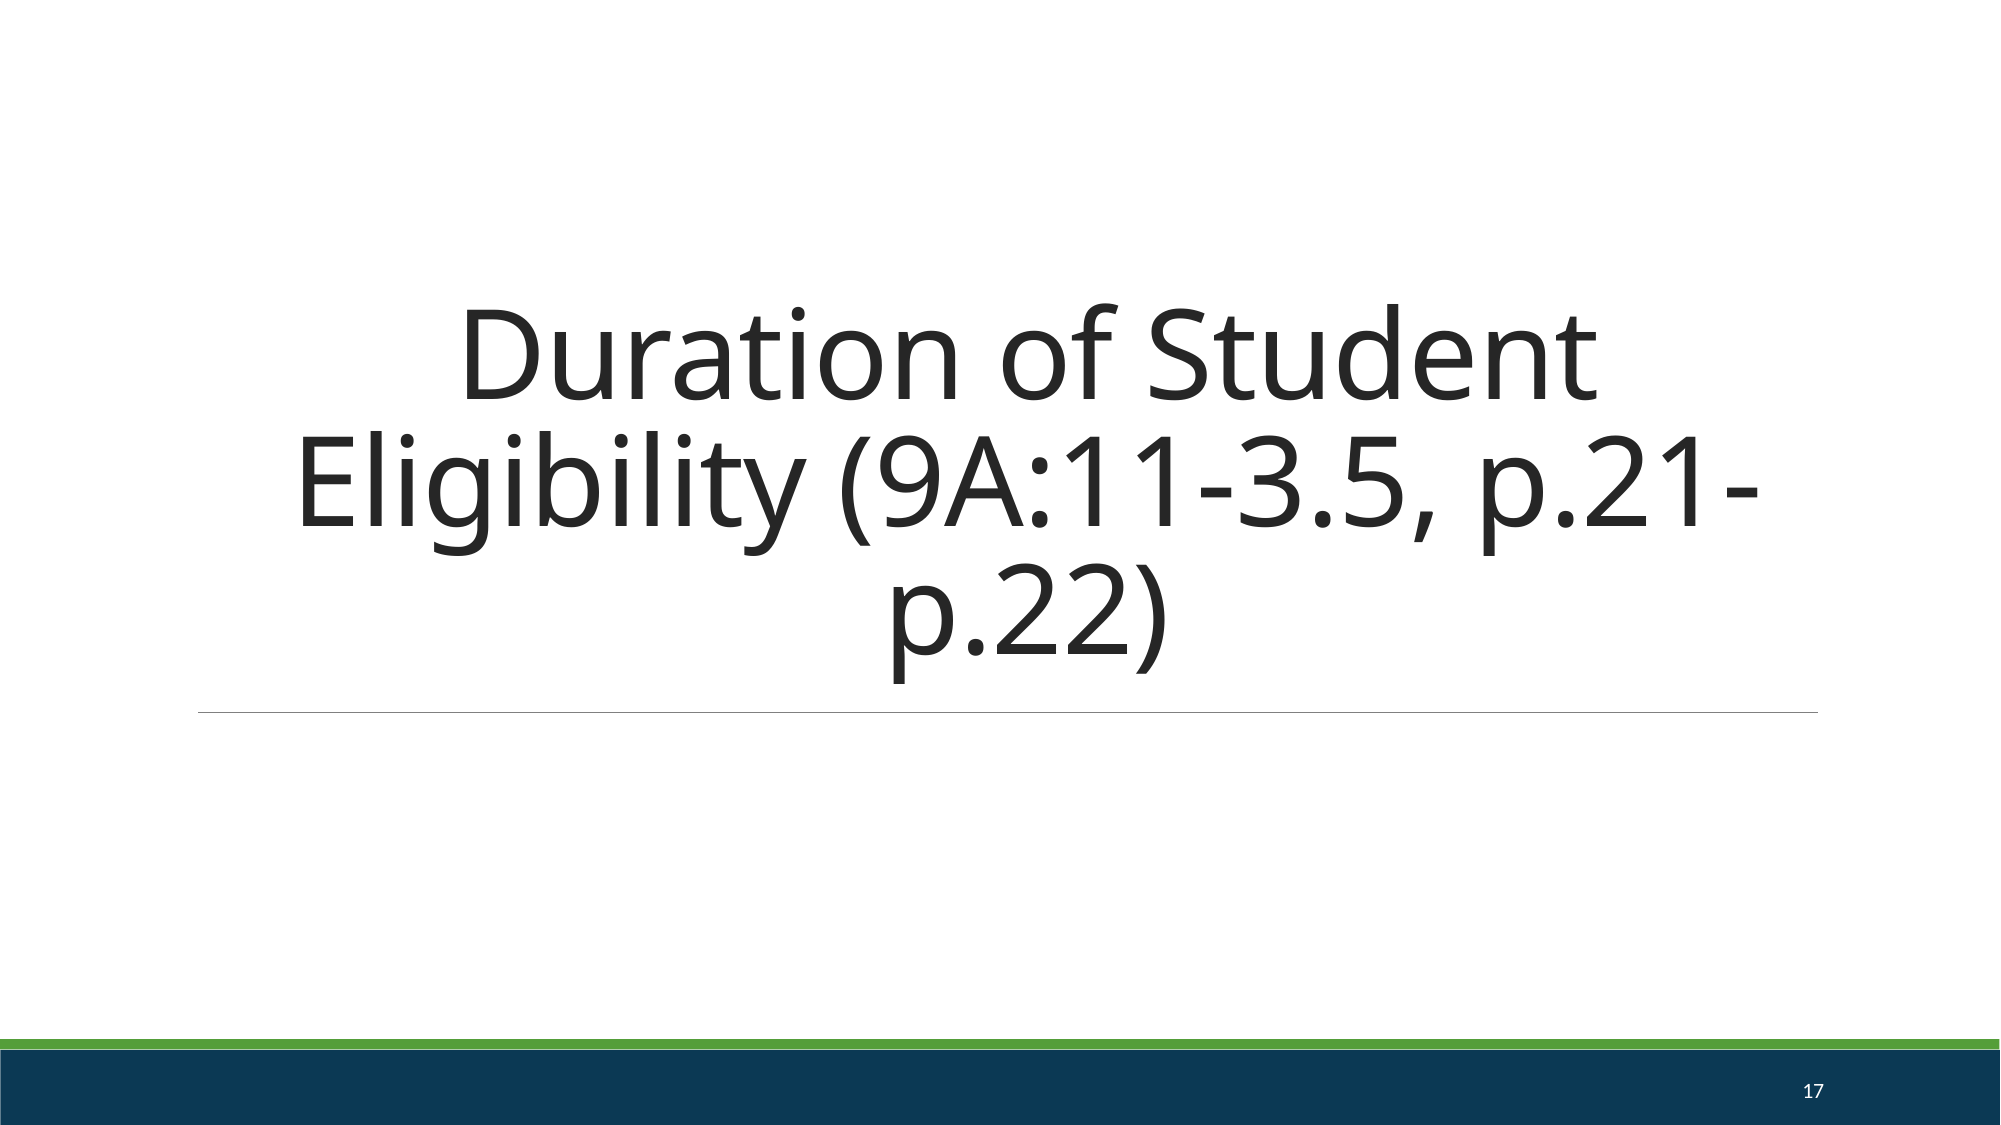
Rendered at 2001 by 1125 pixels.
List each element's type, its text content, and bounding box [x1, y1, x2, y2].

slide_number 17 [1624, 1059, 1840, 1120]
text_box Duration of Student Eligibility (9A:11-3.5, p.21-p.22) [214, 378, 1840, 695]
